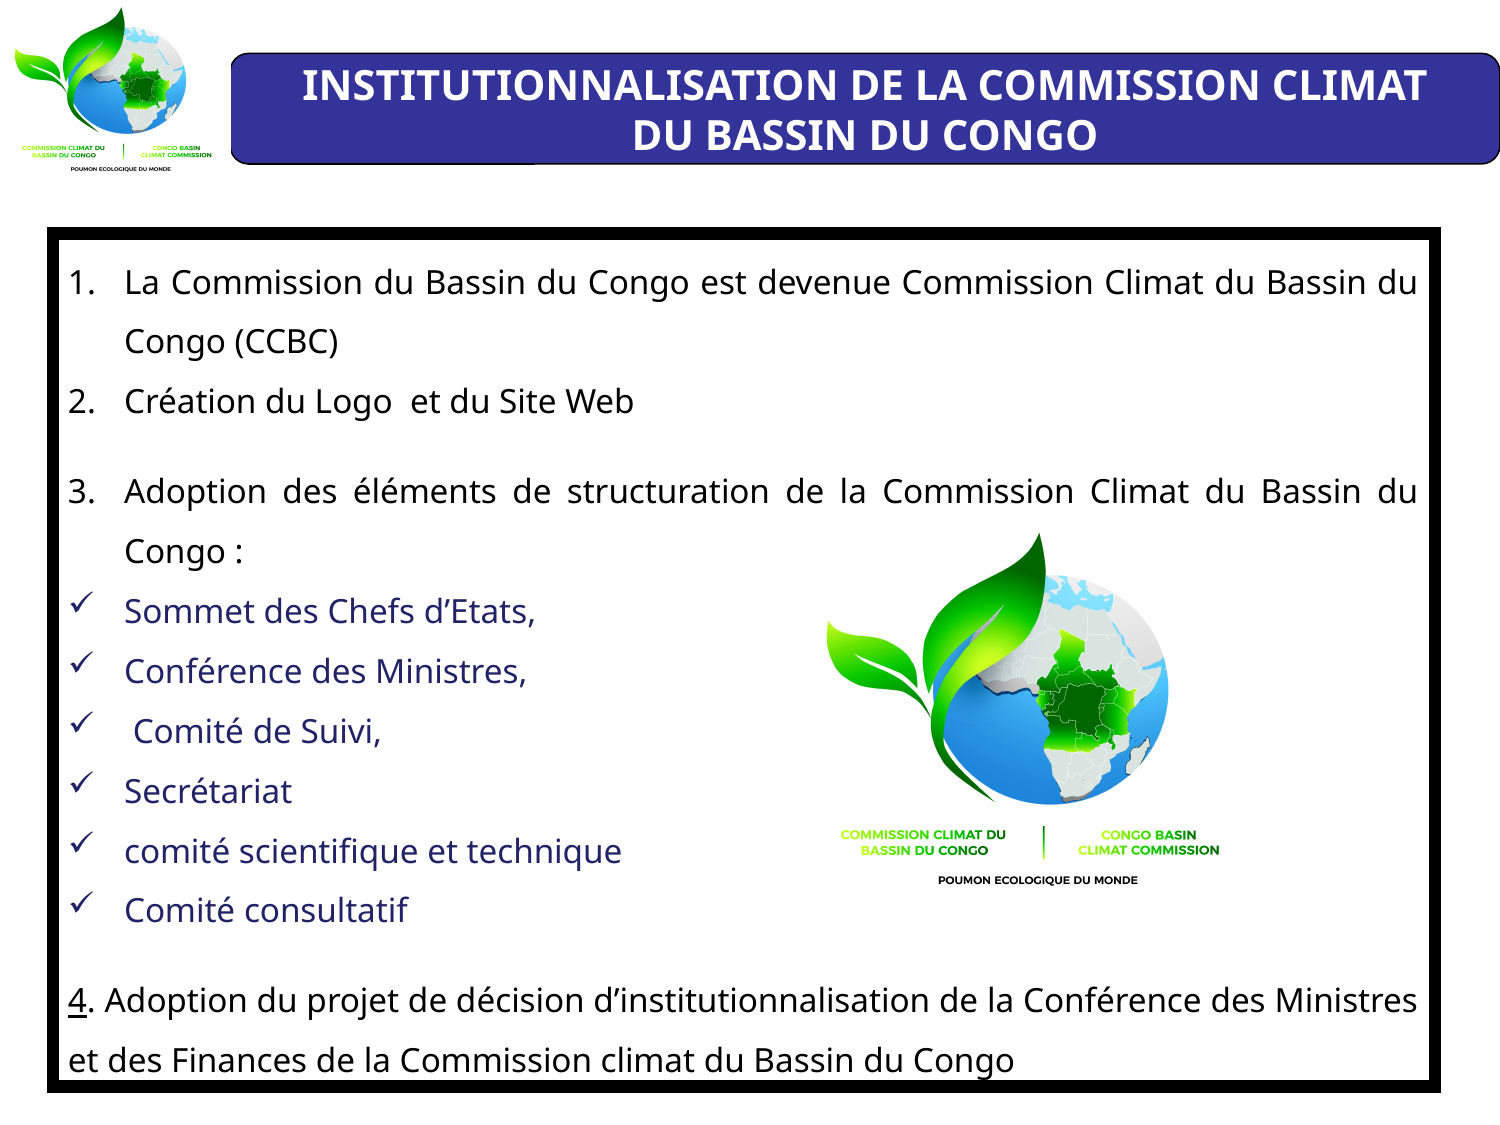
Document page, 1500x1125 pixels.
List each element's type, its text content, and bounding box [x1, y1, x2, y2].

picture [0, 0, 231, 190]
text_box La Commission du Bassin du Congo est devenue Commission Climat du Bassin du Congo (CCBC) Création du Logo et du Site Web Adoption des éléments de structuration de la Commission Climat du Bassin du Congo : Sommet des Chefs d’Etats, Conférence des Ministres, Comité de Suivi, Secrétariat comité scientifique et technique Comité consultatif 4. Adoption du projet de décision d’institutionnalisation de la Conférence des Ministres et des Finances de la Commission climat du Bassin du Congo [53, 233, 1436, 1087]
picture [796, 515, 1259, 923]
text_box INSTITUTIONNALISATION DE LA COMMISSION CLIMAT DU BASSIN DU CONGO [235, 53, 1500, 164]
